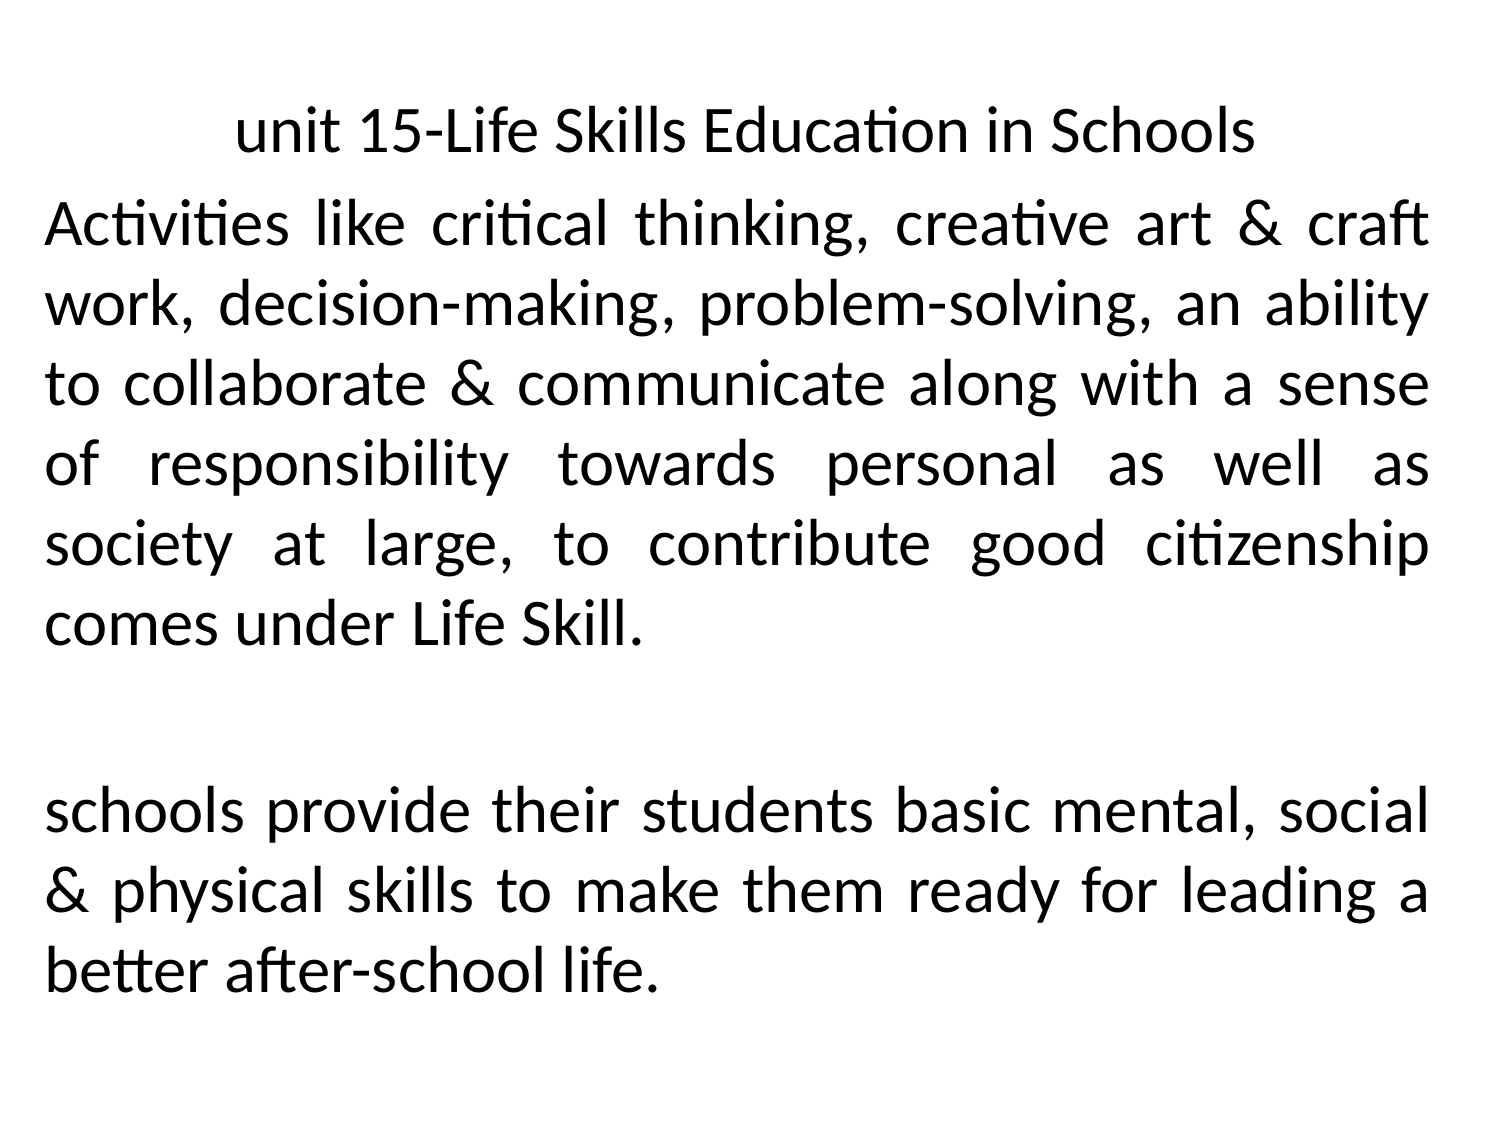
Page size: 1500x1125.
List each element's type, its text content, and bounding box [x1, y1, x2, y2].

subtitle unit 15-Life Skills Education in Schools Activities like critical thinking, creative art & craft work, decision-making, problem-solving, an ability to collaborate & communicate along with a sense of responsibility towards personal as well as society at large, to contribute good citizenship comes under Life Skill. schools provide their students basic mental, social & physical skills to make them ready for leading a better after-school life. [29, 78, 1447, 1106]
